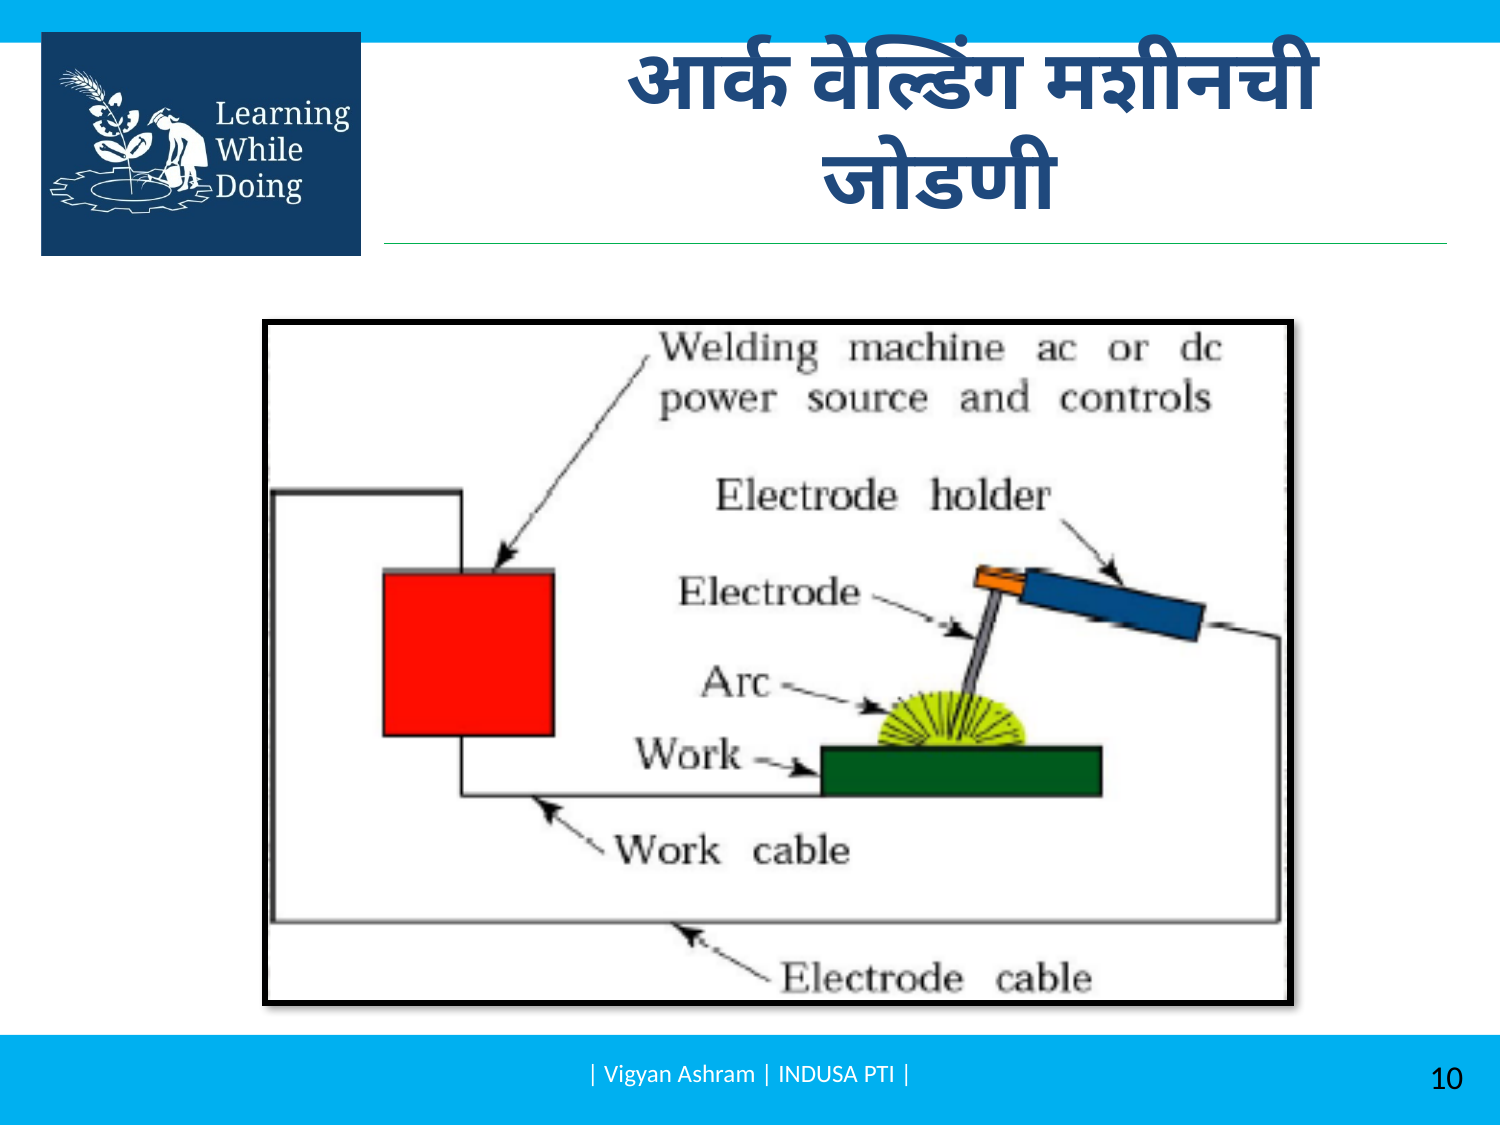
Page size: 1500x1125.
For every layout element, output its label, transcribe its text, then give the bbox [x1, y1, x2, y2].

slide_number 10 [1128, 1045, 1478, 1106]
picture [41, 33, 361, 256]
title आर्क वेल्डिंग मशीनची जोडणी [510, 32, 1436, 220]
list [268, 324, 1288, 1001]
footer | Vigyan Ashram | INDUSA PTI | [512, 1042, 988, 1103]
